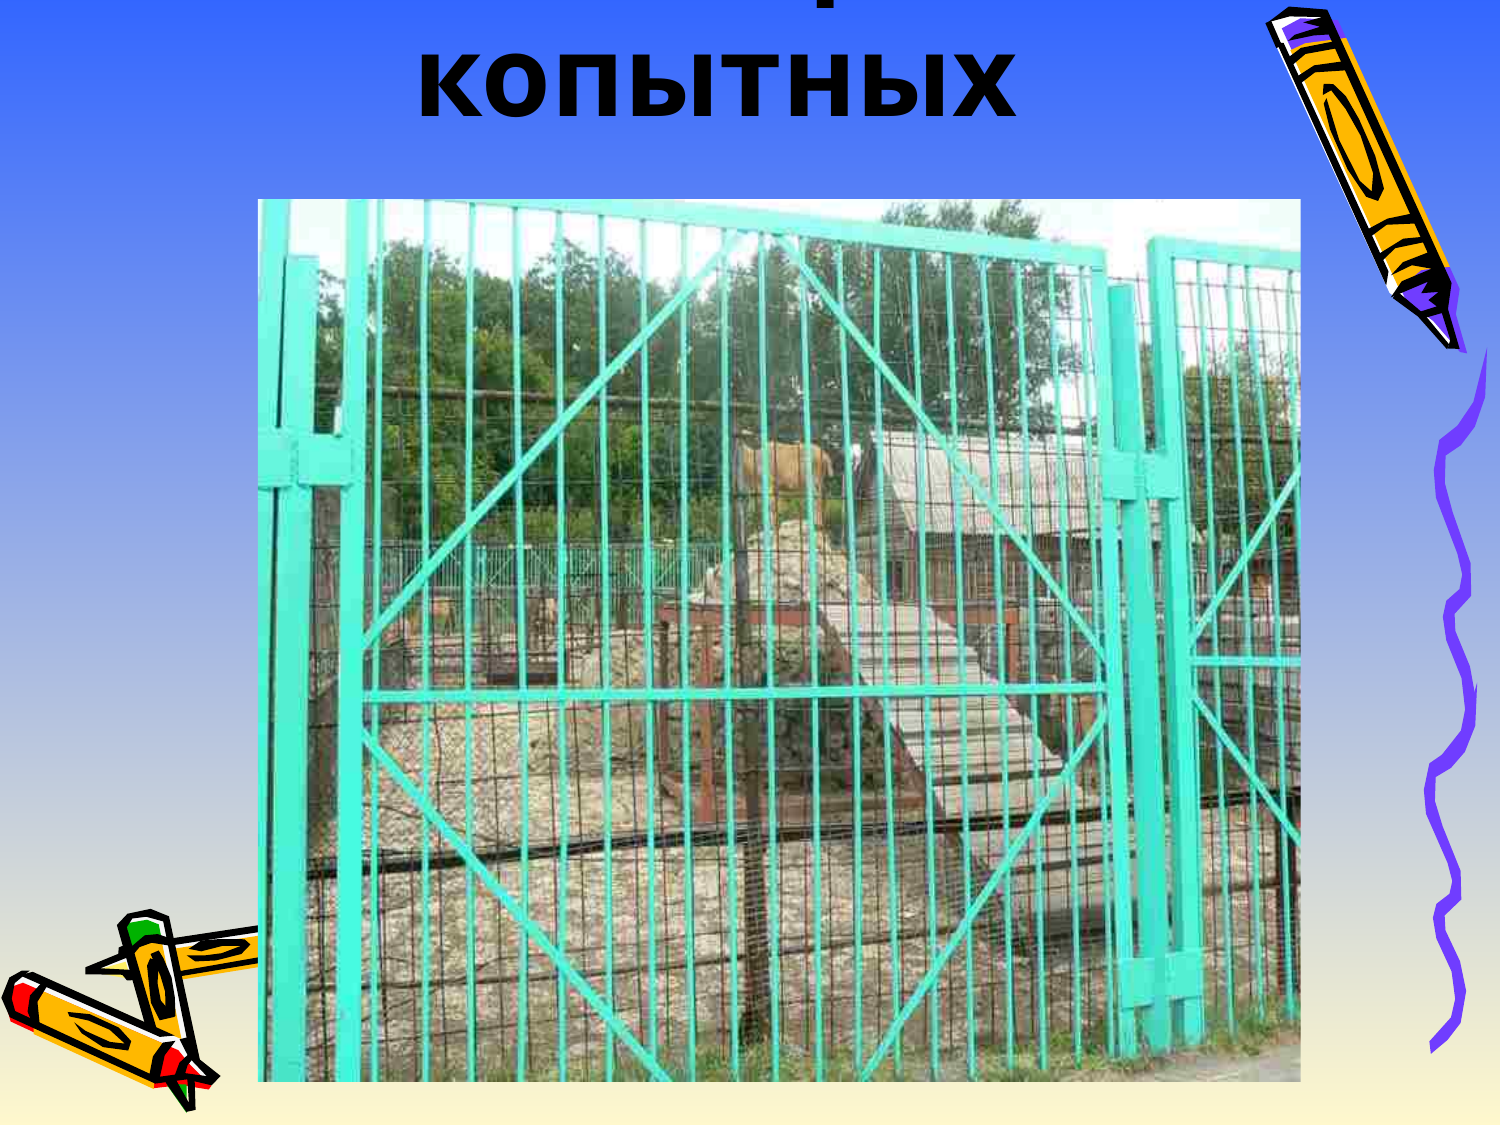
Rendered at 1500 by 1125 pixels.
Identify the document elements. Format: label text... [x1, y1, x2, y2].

picture [257, 198, 1302, 1083]
title Вольеры копытных [152, 34, 1280, 148]
